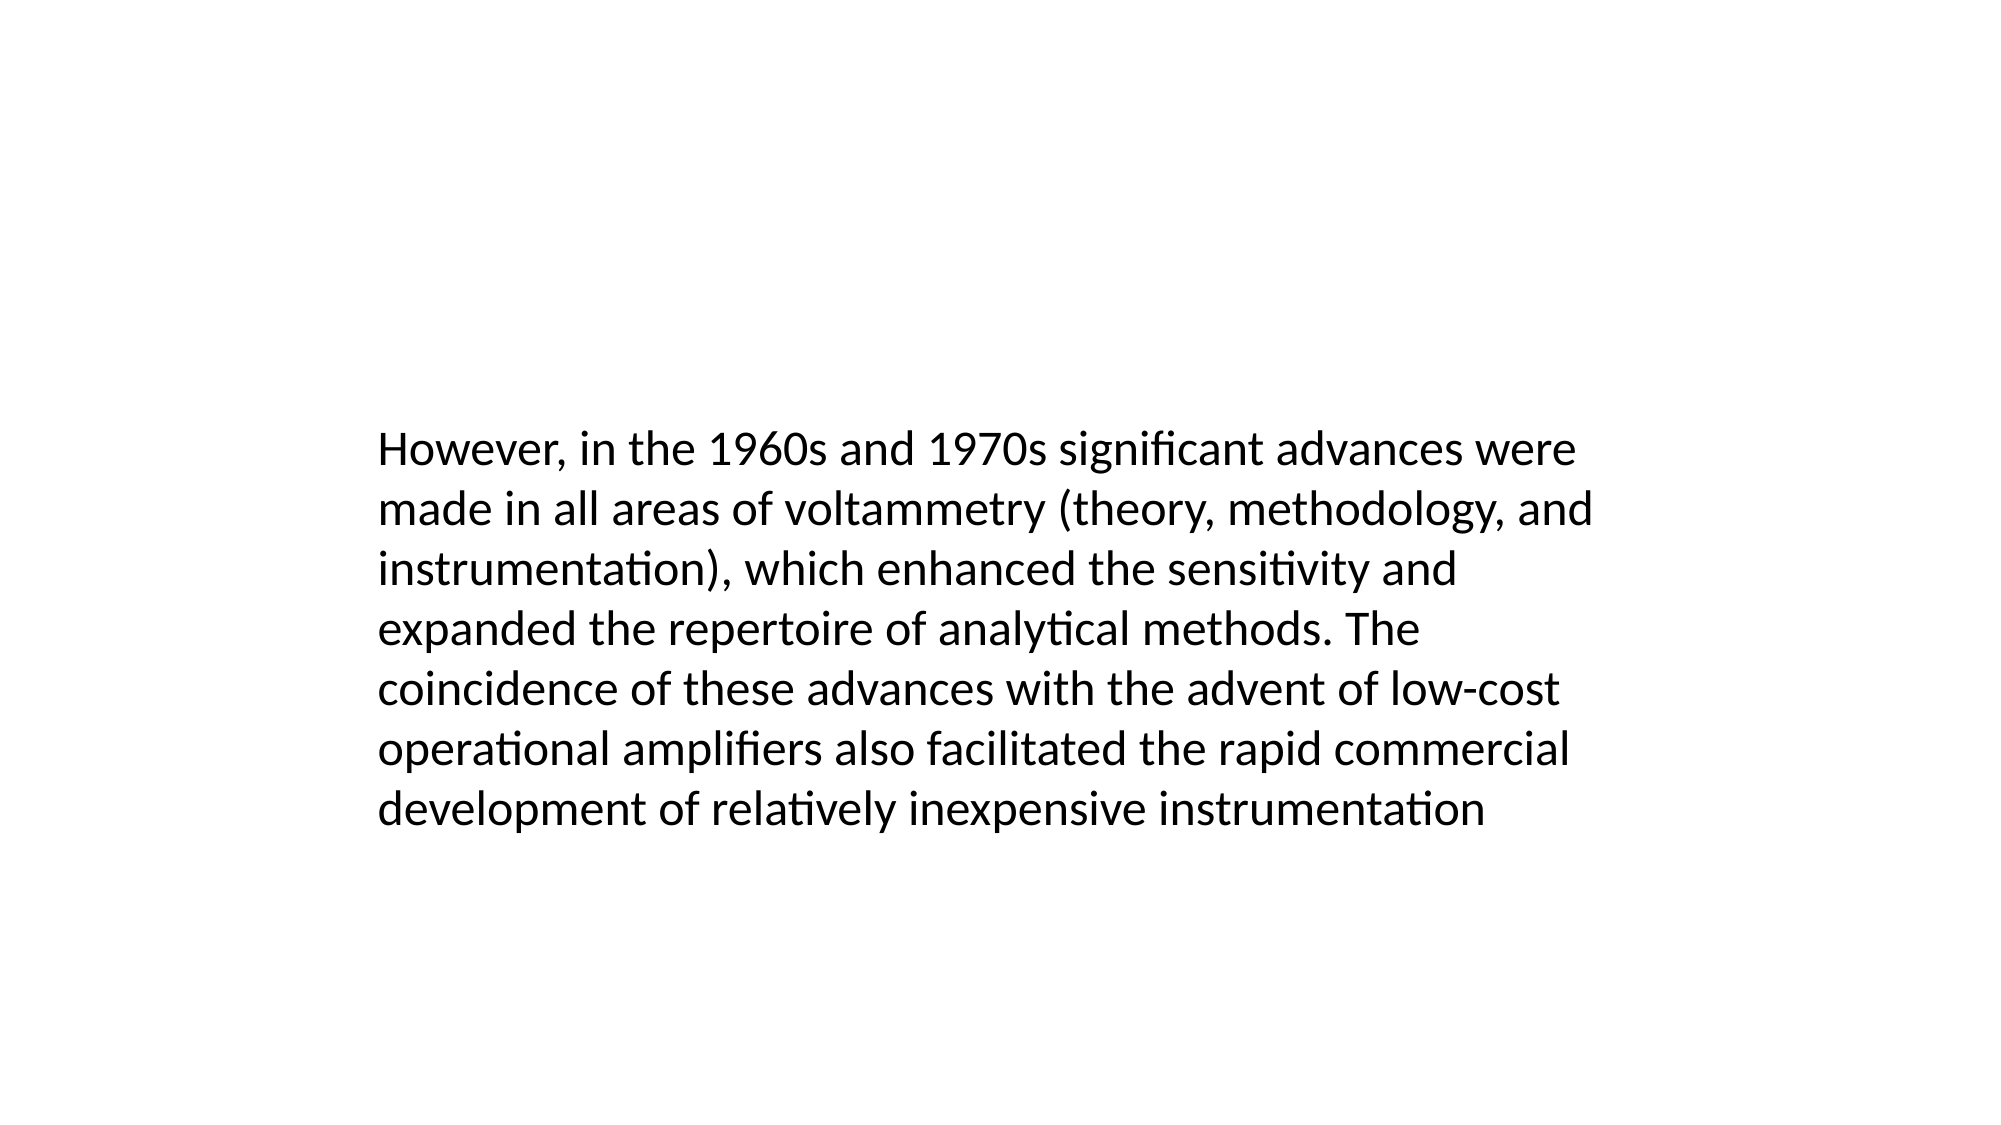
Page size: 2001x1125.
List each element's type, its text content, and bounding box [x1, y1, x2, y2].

text_box However, in the 1960s and 1970s significant advances were made in all areas of voltammetry (theory, methodology, and instrumentation), which enhanced the sensitivity and expanded the repertoire of analytical methods. The coincidence of these advances with the advent of low-cost operational amplifiers also facilitated the rapid commercial development of relatively inexpensive instrumentation [363, 407, 1638, 843]
